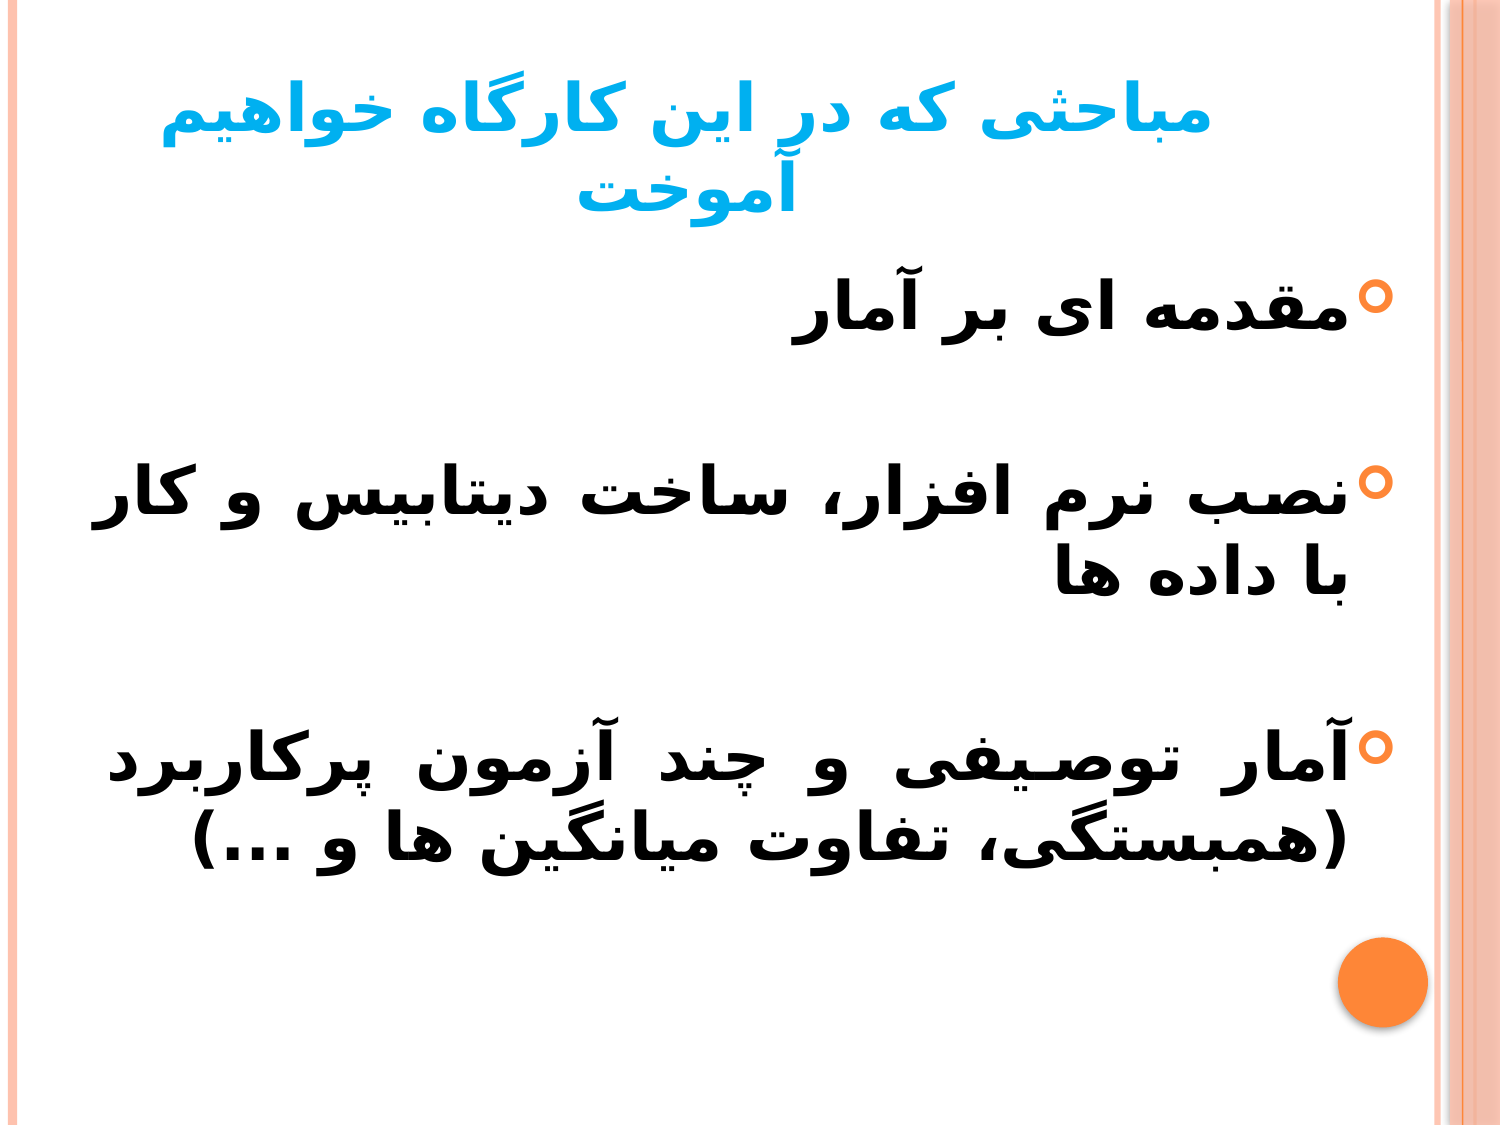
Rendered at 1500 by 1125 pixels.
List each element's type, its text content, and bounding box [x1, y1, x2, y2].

list مقدمه ای بر آمار نصب نرم افزار، ساخت دیتابیس و کار با داده ها آمار توصیفی و چند آزمون پرکاربرد (همبستگی، تفاوت میانگین ها و ...) [75, 255, 1412, 1062]
title مباحثی که در این کارگاه خواهیم آموخت [75, 45, 1300, 233]
